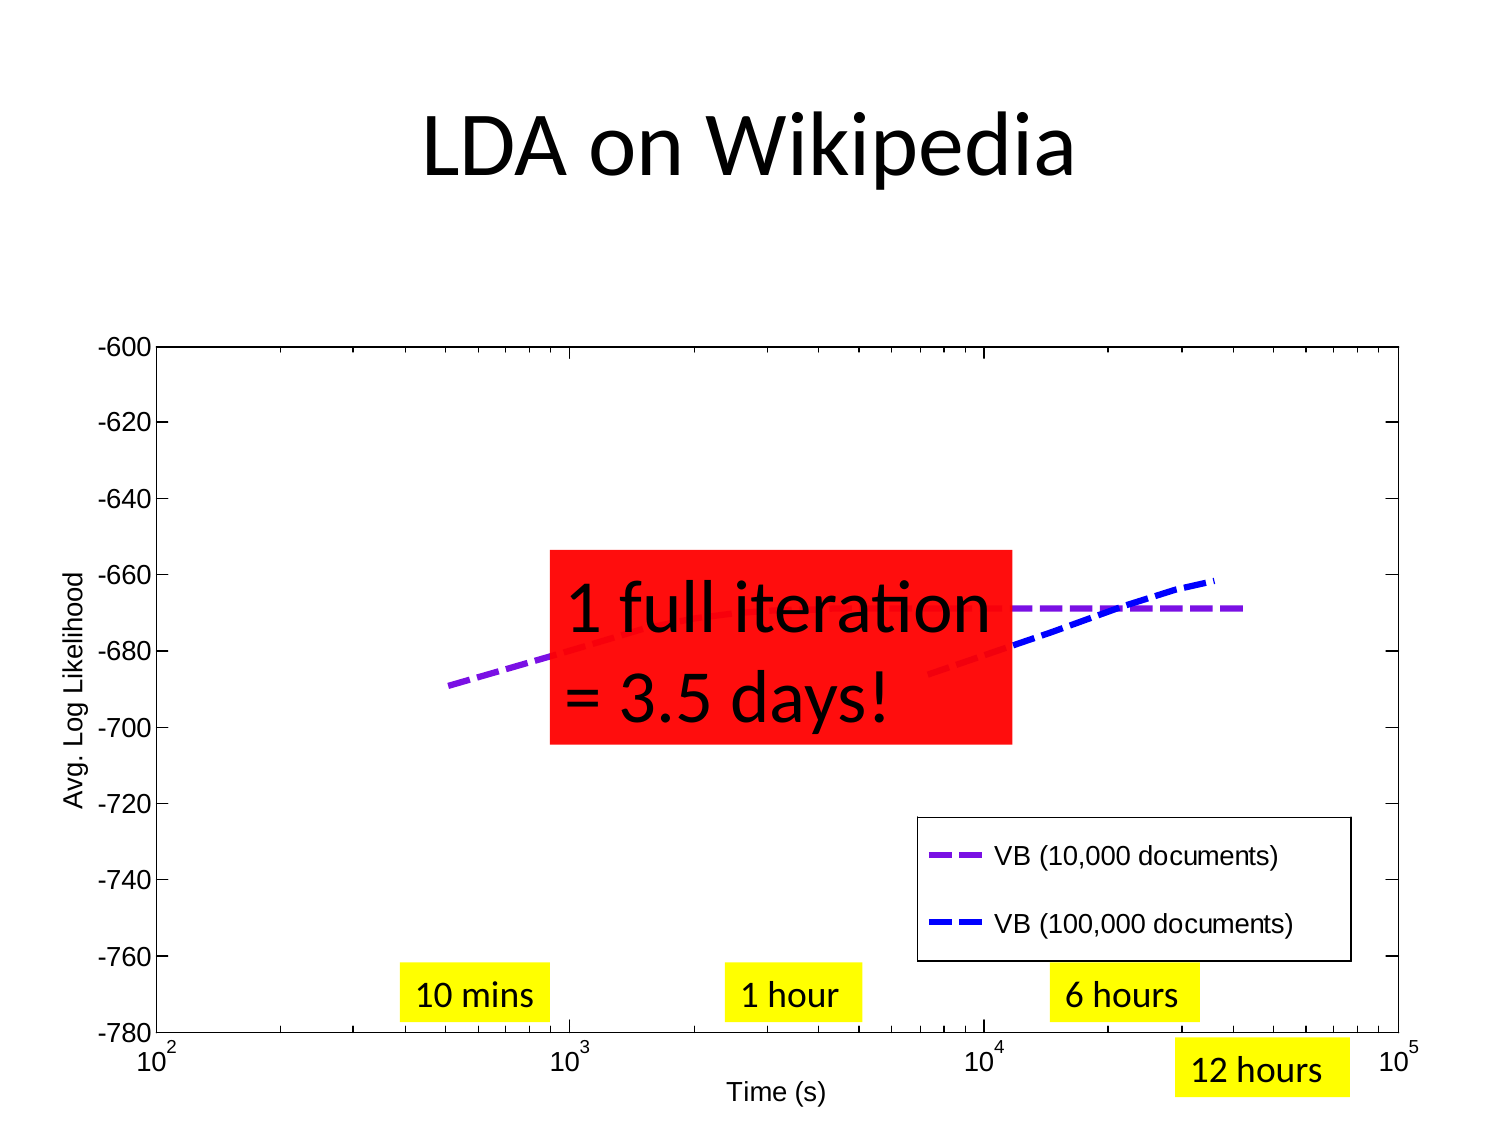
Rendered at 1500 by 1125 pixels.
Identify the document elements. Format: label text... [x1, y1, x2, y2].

picture [0, 284, 1500, 1125]
title LDA on Wikipedia [75, 45, 1425, 233]
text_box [724, 962, 1351, 1099]
